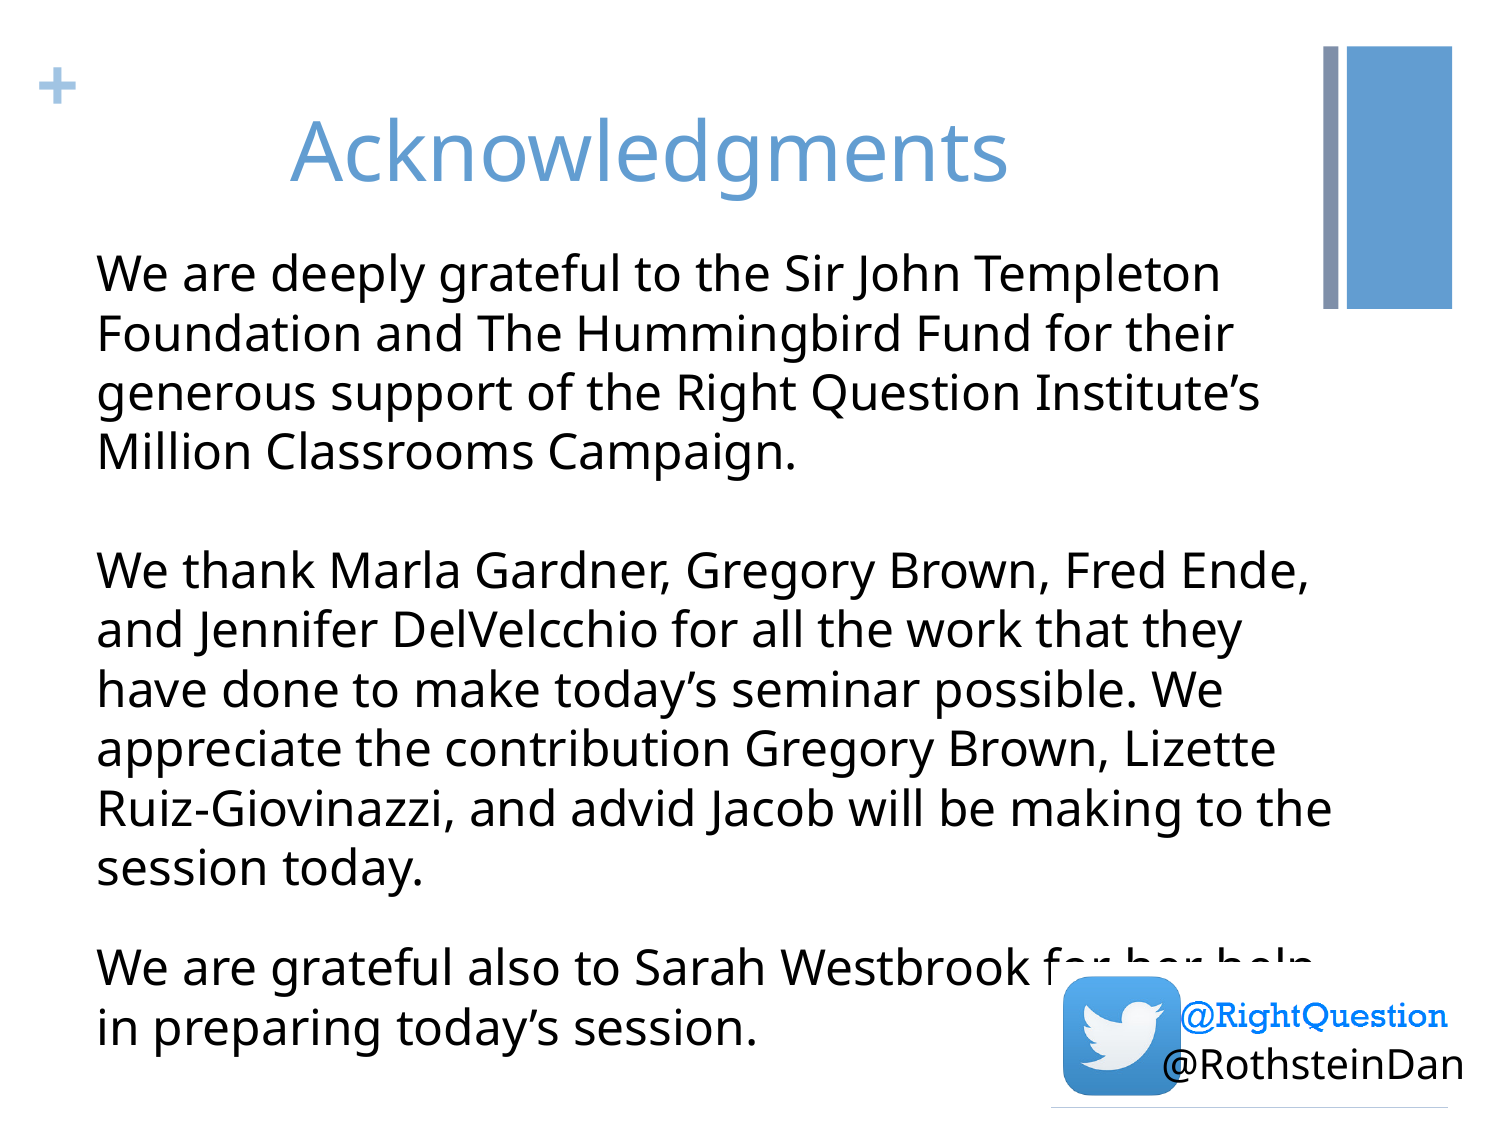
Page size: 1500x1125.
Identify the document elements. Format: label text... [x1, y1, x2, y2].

list We are deeply grateful to the Sir John Templeton Foundation and The Hummingbird Fund for their generous support of the Right Question Institute’s Million Classrooms Campaign. We thank Marla Gardner, Gregory Brown, Fred Ende, and Jennifer DelVelcchio for all the work that they have done to make today’s seminar possible. We appreciate the contribution Gregory Brown, Lizette Ruiz-Giovinazzi, and advid Jacob will be making to the session today. We are grateful also to Sarah Westbrook for her help in preparing today’s session. [81, 234, 1353, 1064]
picture [1051, 961, 1448, 1108]
title Acknowledgments [81, 90, 1239, 234]
text_box @RothsteinDan [1454, 1030, 1481, 1096]
